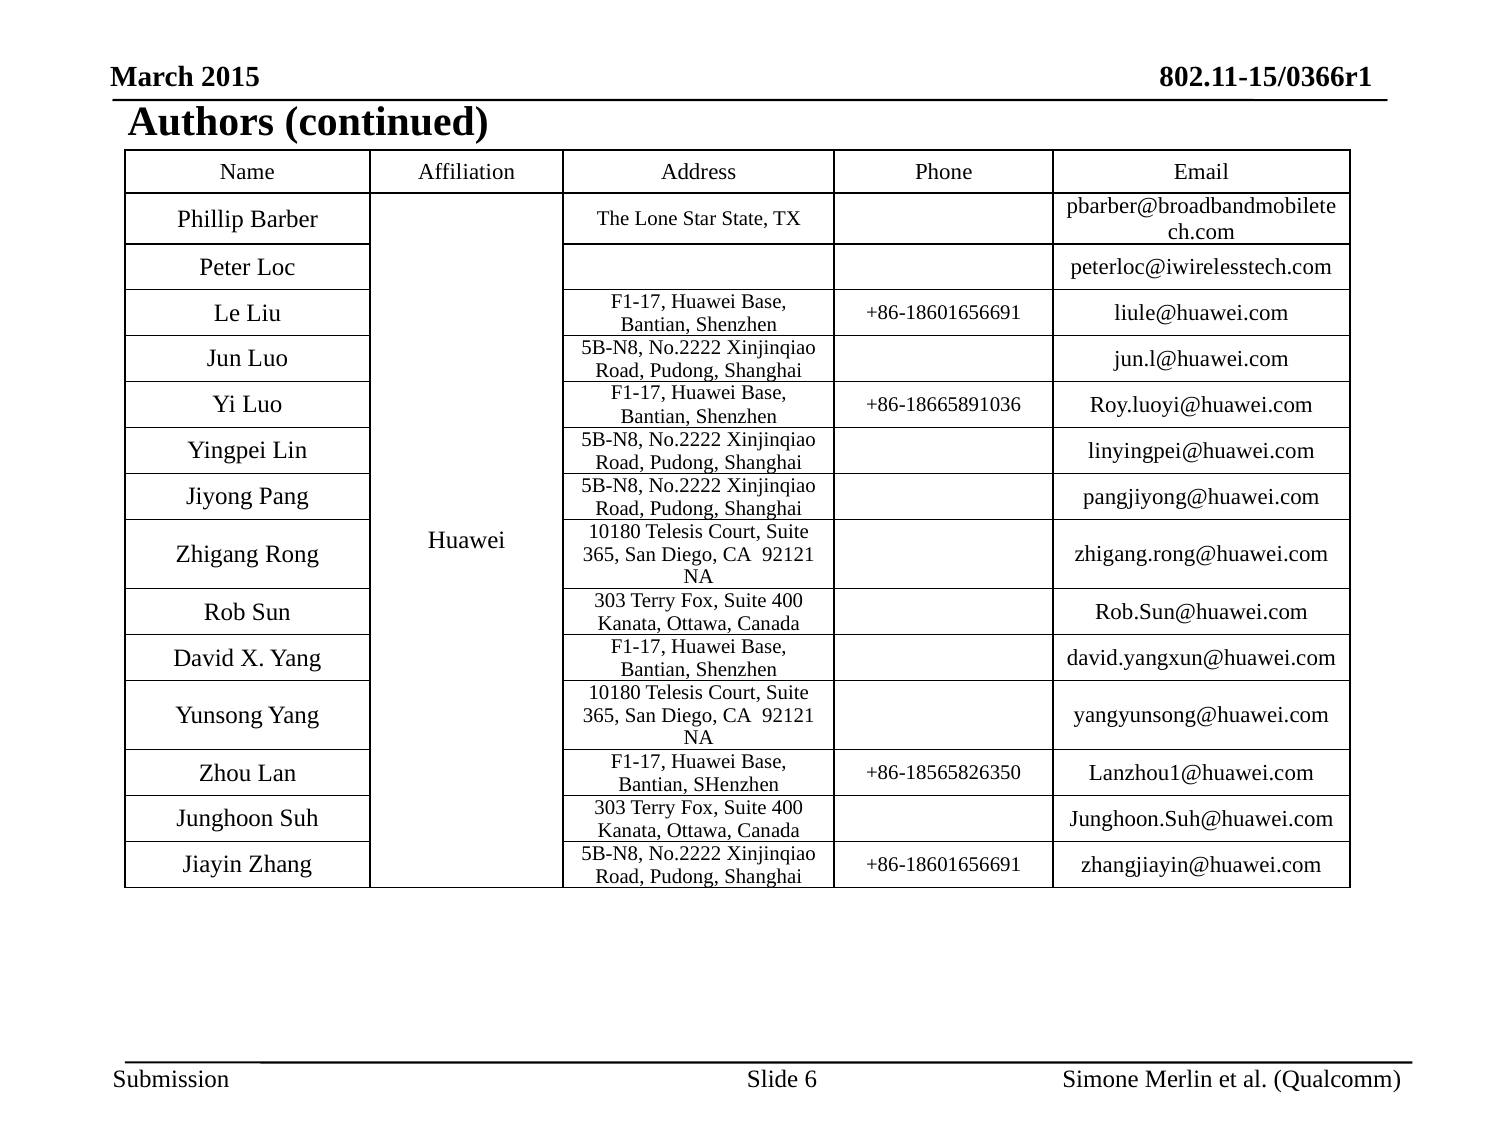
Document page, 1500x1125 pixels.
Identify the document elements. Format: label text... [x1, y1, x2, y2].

table_cell Zhigang Rong [126, 520, 369, 588]
slide_number Slide 6 [713, 1061, 851, 1101]
table_cell 5B-N8, No.2222 Xinjinqiao Road, Pudong, Shanghai [564, 336, 833, 381]
table_cell Roy.luoyi@huawei.com [1054, 382, 1349, 427]
table_header Affiliation [371, 151, 562, 192]
table_cell Yi Luo [126, 382, 369, 427]
table_cell Rob.Sun@huawei.com [1054, 589, 1349, 634]
table_cell Rob Sun [126, 589, 369, 634]
table_cell yangyunsong@huawei.com [1054, 681, 1349, 749]
table_cell Junghoon.Suh@huawei.com [1054, 796, 1349, 841]
table_cell [835, 520, 1052, 588]
table_cell linyingpei@huawei.com [1054, 428, 1349, 473]
table_cell F1-17, Huawei Base, Bantian, Shenzhen [564, 635, 833, 680]
table_cell Phillip Barber [126, 194, 369, 243]
table_cell [835, 796, 1052, 841]
table_cell Jiayin Zhang [126, 842, 369, 887]
table_cell 303 Terry Fox, Suite 400 Kanata, Ottawa, Canada [564, 796, 833, 841]
table_cell Jun Luo [126, 336, 369, 381]
table_header Email [1054, 151, 1349, 192]
table_cell liule@huawei.com [1054, 290, 1349, 335]
table_cell +86-18665891036 [835, 382, 1052, 427]
table_cell +86-18601656691 [835, 290, 1052, 335]
table_cell 5B-N8, No.2222 Xinjinqiao Road, Pudong, Shanghai [564, 842, 833, 887]
table_cell Lanzhou1@huawei.com [1054, 750, 1349, 795]
table_cell [835, 428, 1052, 473]
table_cell pangjiyong@huawei.com [1054, 474, 1349, 519]
table_cell [835, 194, 1052, 243]
table_header Phone [835, 151, 1052, 192]
table_cell Jiyong Pang [126, 474, 369, 519]
table_cell [564, 245, 833, 289]
table_header Name [126, 151, 369, 192]
table_cell zhigang.rong@huawei.com [1054, 520, 1349, 588]
table_cell david.yangxun@huawei.com [1054, 635, 1349, 680]
table_cell jun.l@huawei.com [1054, 336, 1349, 381]
table_cell +86-18601656691 [835, 842, 1052, 887]
table_cell zhangjiayin@huawei.com [1054, 842, 1349, 887]
table_cell The Lone Star State, TX [564, 194, 833, 243]
table_cell Zhou Lan [126, 750, 369, 795]
table_cell [835, 245, 1052, 289]
table_cell Huawei [371, 194, 562, 887]
table_cell 10180 Telesis Court, Suite 365, San Diego, CA 92121 NA [564, 681, 833, 749]
table_cell +86-18565826350 [835, 750, 1052, 795]
table_cell [835, 474, 1052, 519]
table_header Address [564, 151, 833, 192]
table_cell [835, 635, 1052, 680]
title Authors (continued) [112, 99, 1388, 138]
table_cell 5B-N8, No.2222 Xinjinqiao Road, Pudong, Shanghai [564, 474, 833, 519]
table_cell 10180 Telesis Court, Suite 365, San Diego, CA 92121 NA [564, 520, 833, 588]
table_cell Yunsong Yang [126, 681, 369, 749]
table_cell [835, 589, 1052, 634]
table_cell F1-17, Huawei Base, Bantian, SHenzhen [564, 750, 833, 795]
table_cell peterloc@iwirelesstech.com [1054, 245, 1349, 289]
table_cell [835, 681, 1052, 749]
table_cell F1-17, Huawei Base, Bantian, Shenzhen [564, 290, 833, 335]
table_cell David X. Yang [126, 635, 369, 680]
table_cell Le Liu [126, 290, 369, 335]
table_cell pbarber@broadbandmobiletech.com [1054, 194, 1349, 243]
table_cell Yingpei Lin [126, 428, 369, 473]
table_cell 303 Terry Fox, Suite 400 Kanata, Ottawa, Canada [564, 589, 833, 634]
table_cell F1-17, Huawei Base, Bantian, Shenzhen [564, 382, 833, 427]
table_cell [835, 336, 1052, 381]
table_cell Peter Loc [126, 245, 369, 289]
table_cell 5B-N8, No.2222 Xinjinqiao Road, Pudong, Shanghai [564, 428, 833, 473]
table_cell Junghoon Suh [126, 796, 369, 841]
footer Simone Merlin et al. (Qualcomm) [1057, 1061, 1402, 1093]
